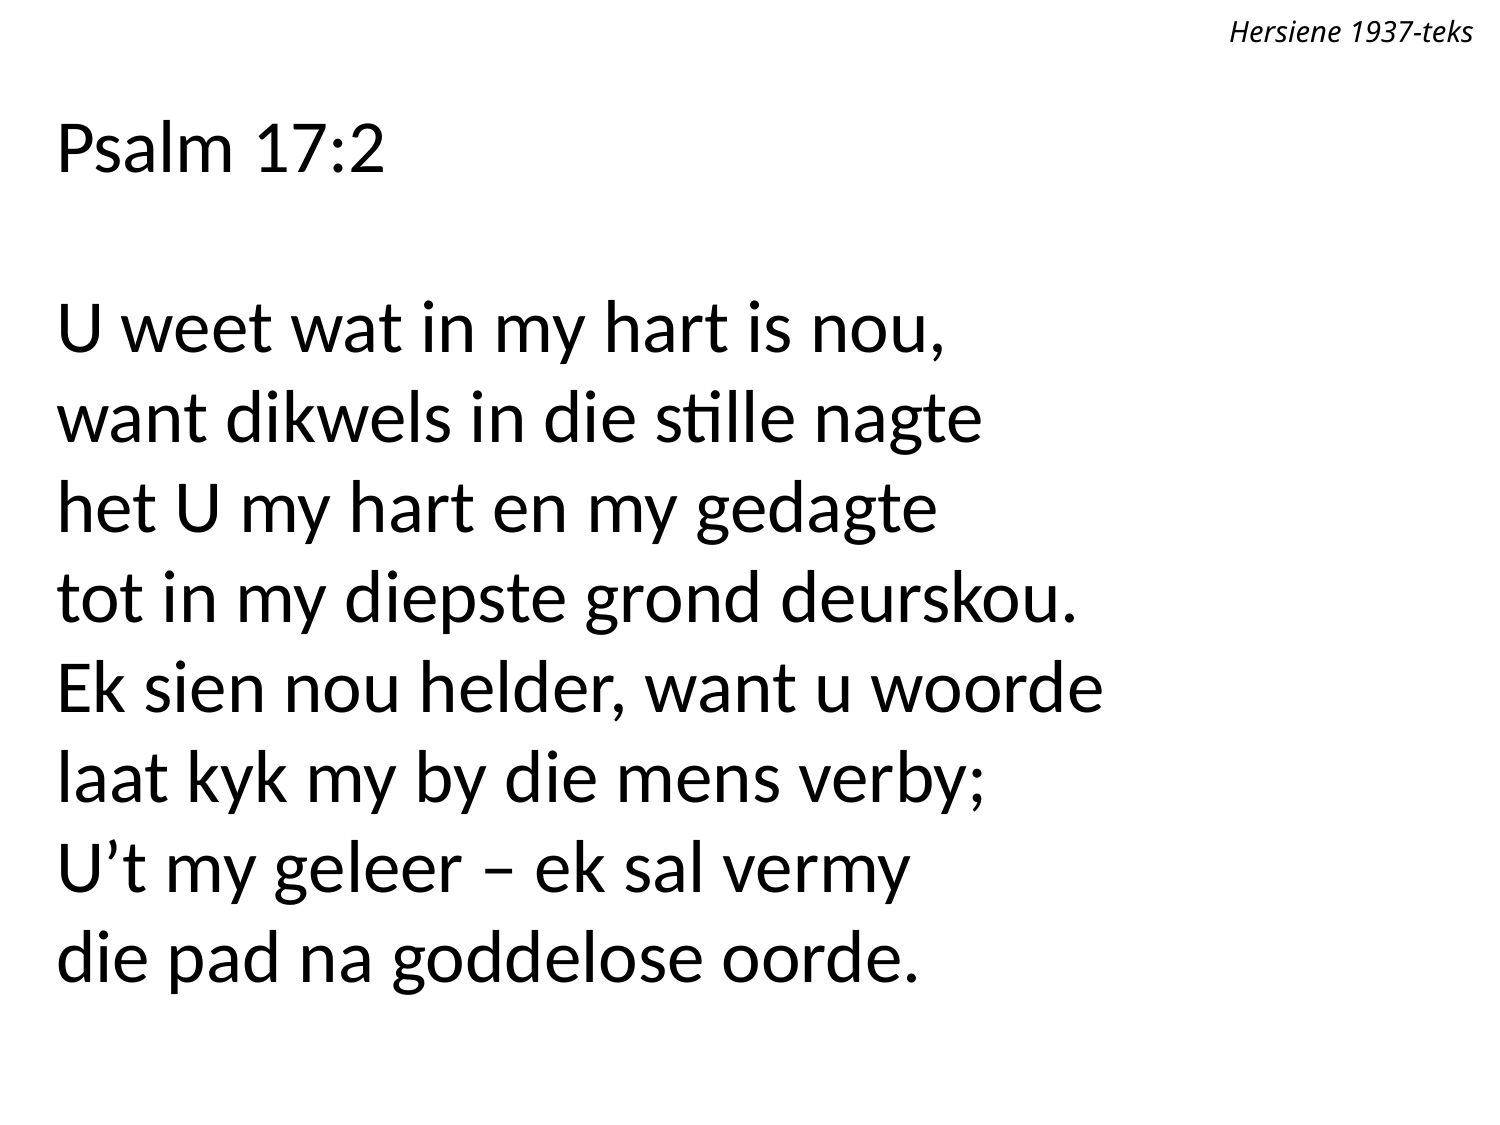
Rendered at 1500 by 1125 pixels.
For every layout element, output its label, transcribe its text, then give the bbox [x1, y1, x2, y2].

text_box Psalm 17:2 U weet wat in my hart is nou, want dikwels in die stille nagte het U my hart en my gedagte tot in my diepste grond deurskou. Ek sien nou helder, want u woorde laat kyk my by die mens verby; U’t my geleer – ek sal vermy die pad na goddelose oorde. [41, 89, 1465, 1005]
text_box Hersiene 1937-teks [1214, 5, 1489, 56]
